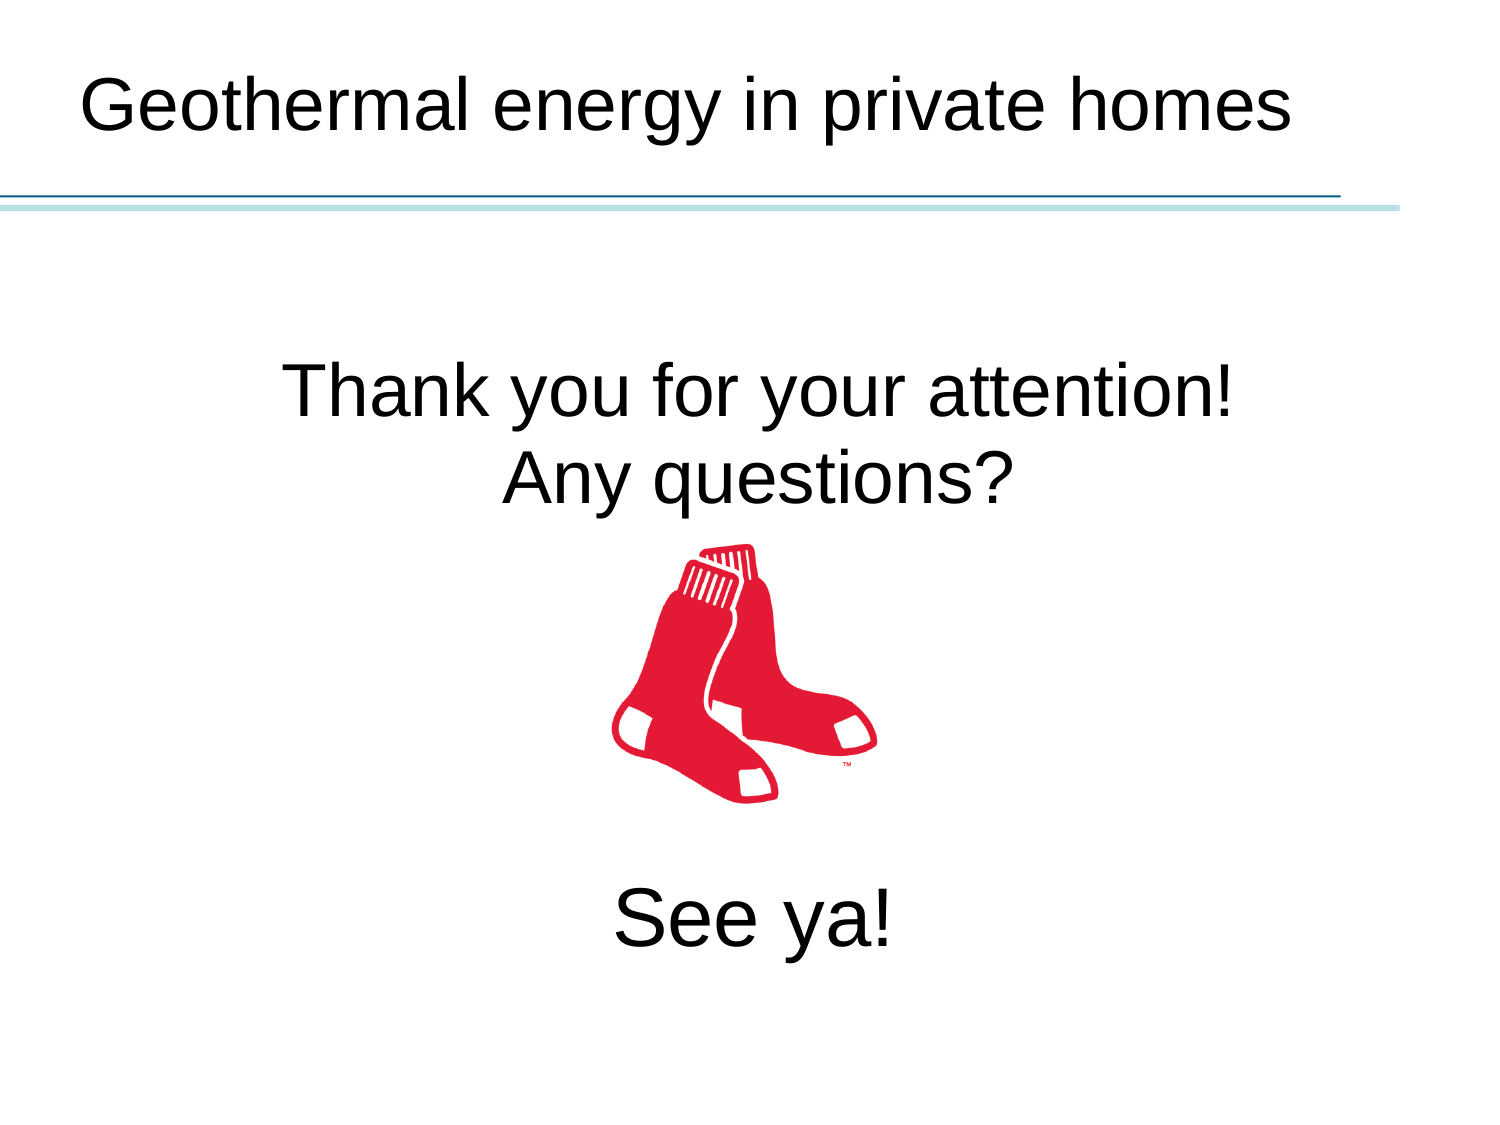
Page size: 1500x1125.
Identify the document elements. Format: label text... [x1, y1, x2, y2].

subtitle Thank you for your attention! Any questions? [100, 245, 1419, 575]
picture [609, 538, 880, 809]
title Geothermal energy in private homes [64, 0, 1424, 206]
text_box See ya! [597, 855, 914, 971]
